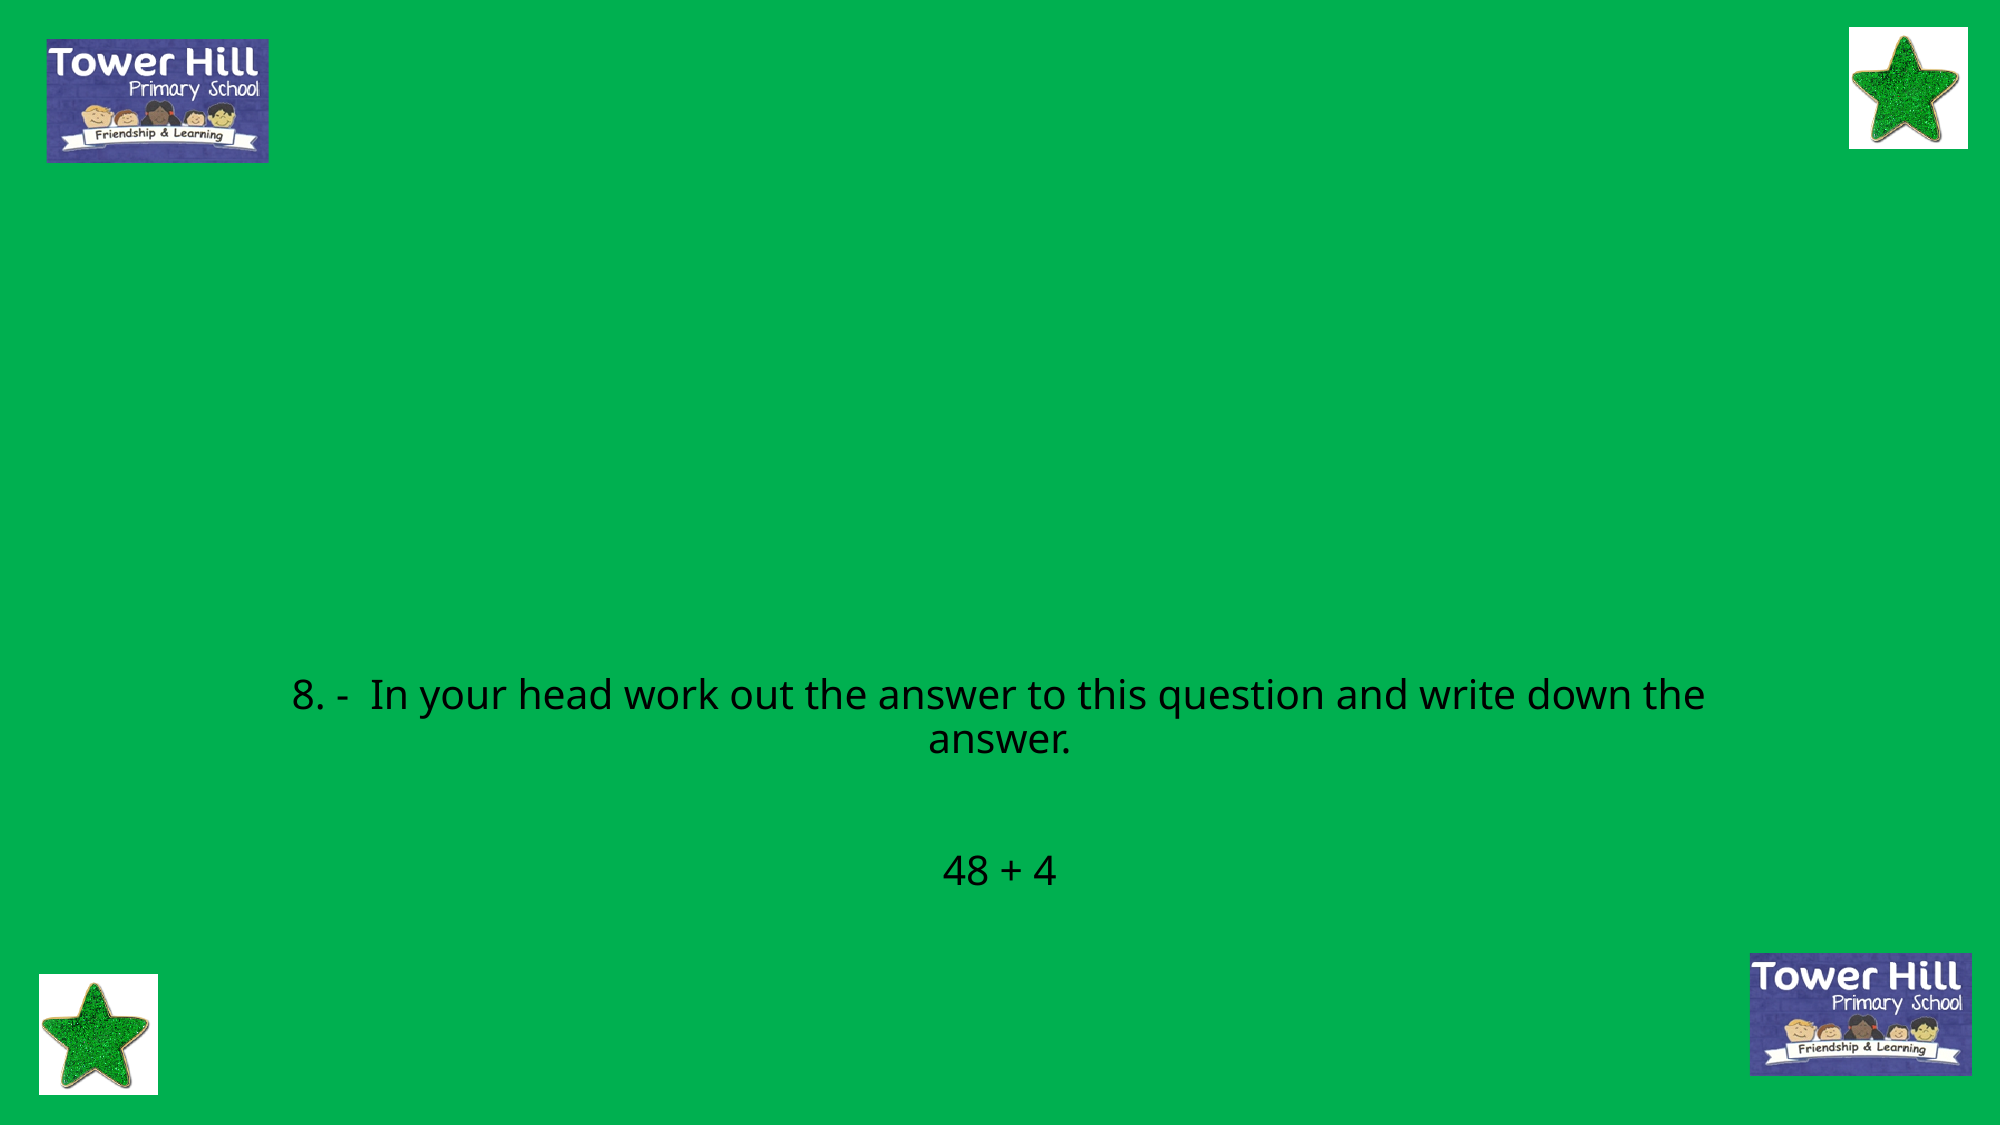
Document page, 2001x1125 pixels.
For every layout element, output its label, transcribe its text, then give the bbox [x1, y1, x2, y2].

picture [1849, 27, 1968, 149]
picture [46, 39, 269, 163]
picture [1749, 953, 1972, 1077]
picture [39, 974, 158, 1096]
title 8. - In your head work out the answer to this question and write down the answer. 48 + 4 [249, 600, 1750, 992]
